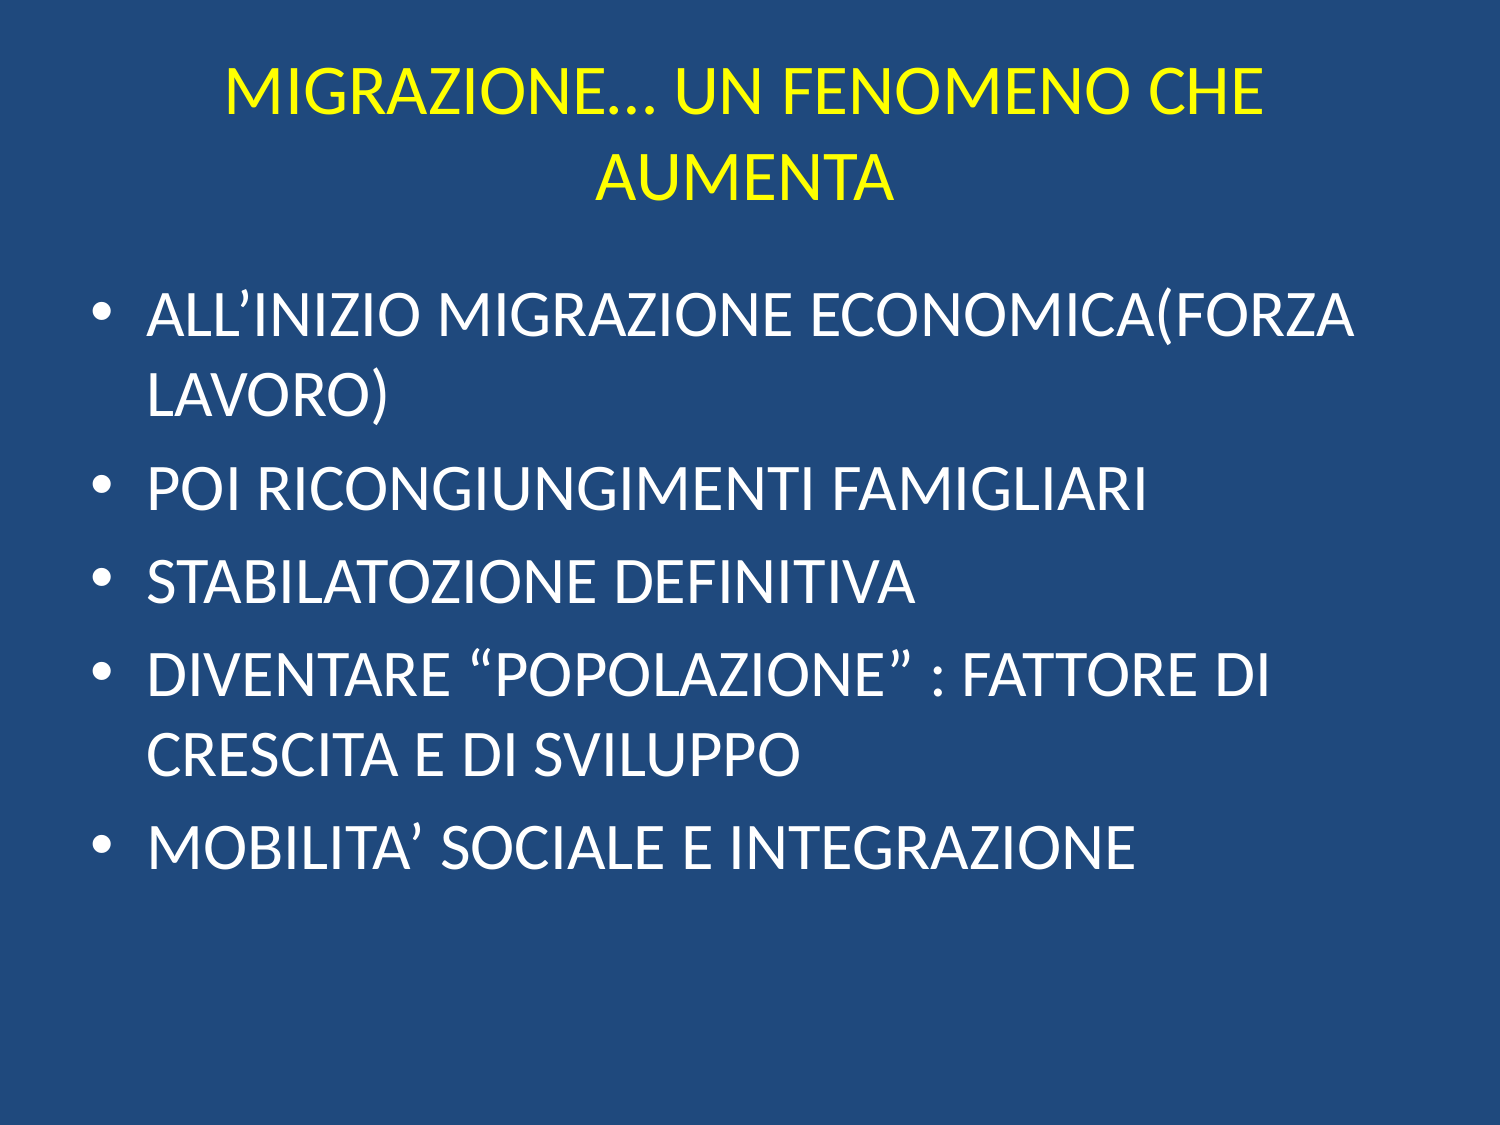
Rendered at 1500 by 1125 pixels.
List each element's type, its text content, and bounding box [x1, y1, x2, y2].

title MIGRAZIONE… UN FENOMENO CHE AUMENTA [70, 35, 1421, 223]
list ALL’INIZIO MIGRAZIONE ECONOMICA(FORZA LAVORO) POI RICONGIUNGIMENTI FAMIGLIARI STABILATOZIONE DEFINITIVA DIVENTARE “POPOLAZIONE” : FATTORE DI CRESCITA E DI SVILUPPO MOBILITA’ SOCIALE E INTEGRAZIONE [75, 262, 1425, 1005]
